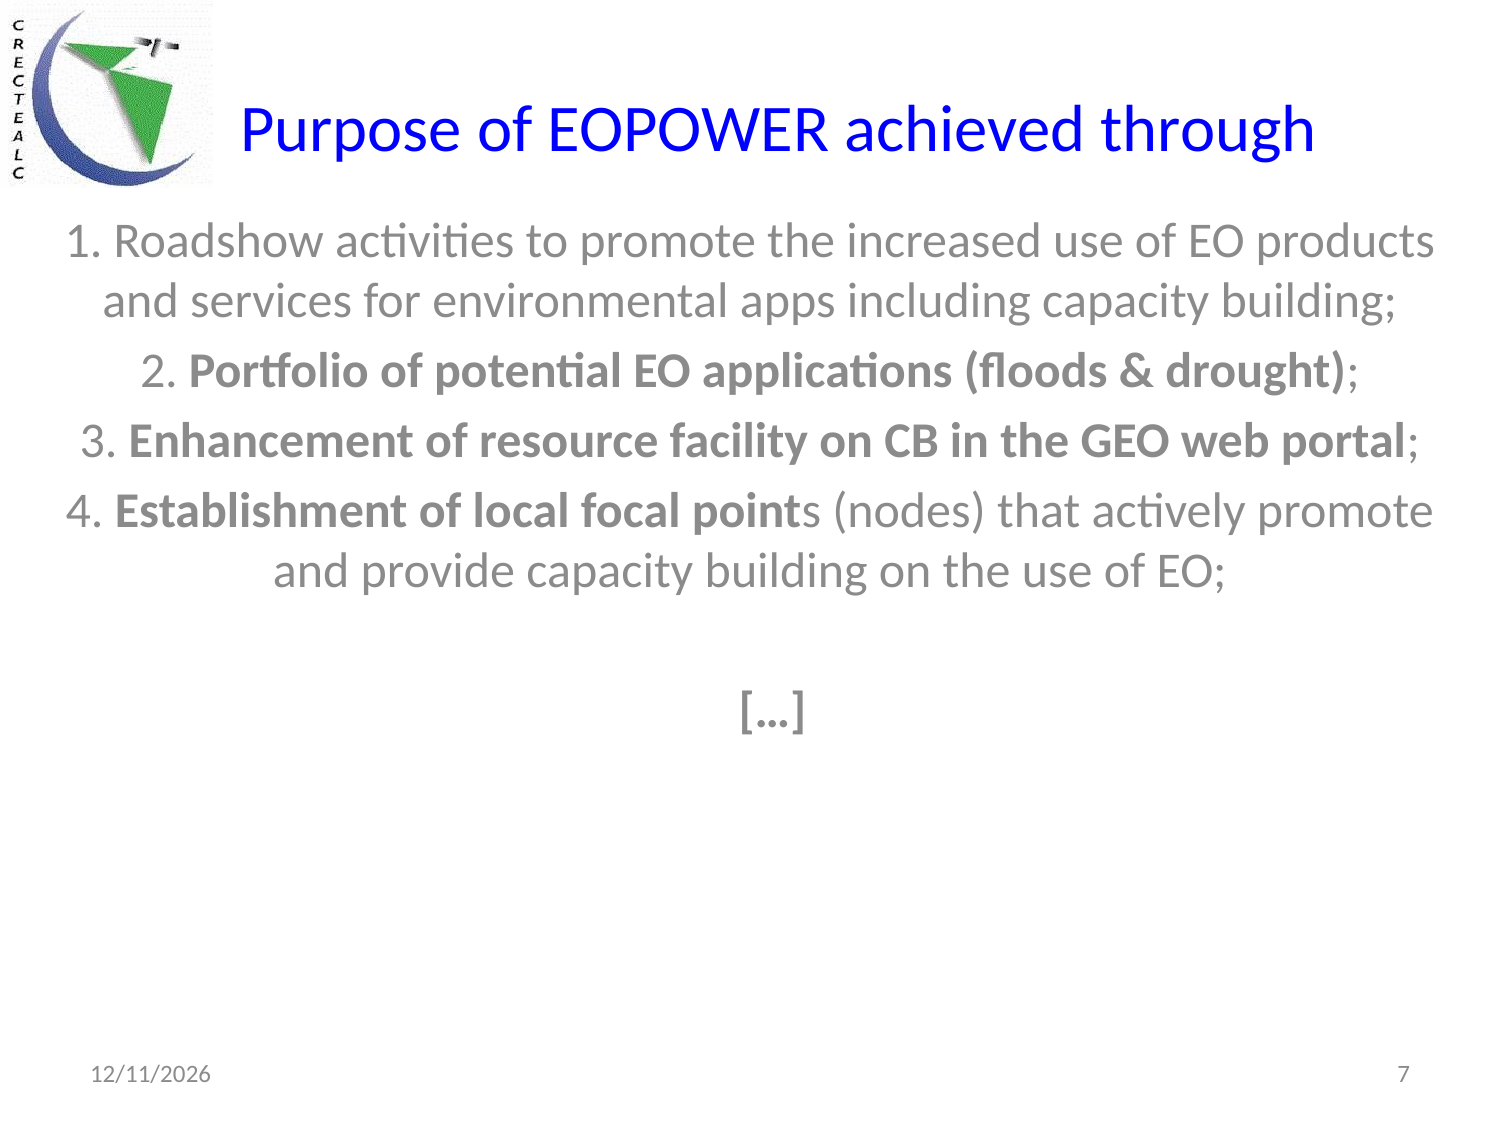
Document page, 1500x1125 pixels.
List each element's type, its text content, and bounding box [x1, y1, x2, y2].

title Purpose of EOPOWER achieved through [224, 49, 1438, 199]
subtitle 1. Roadshow activities to promote the increased use of EO products and services for environmental apps including capacity building; 2. Portfolio of potential EO applications (floods & drought); 3. Enhancement of resource facility on CB in the GEO web portal; 4. Establishment of local focal points (nodes) that actively promote and provide capacity building on the use of EO; […] [24, 199, 1476, 1101]
picture [0, 0, 213, 188]
